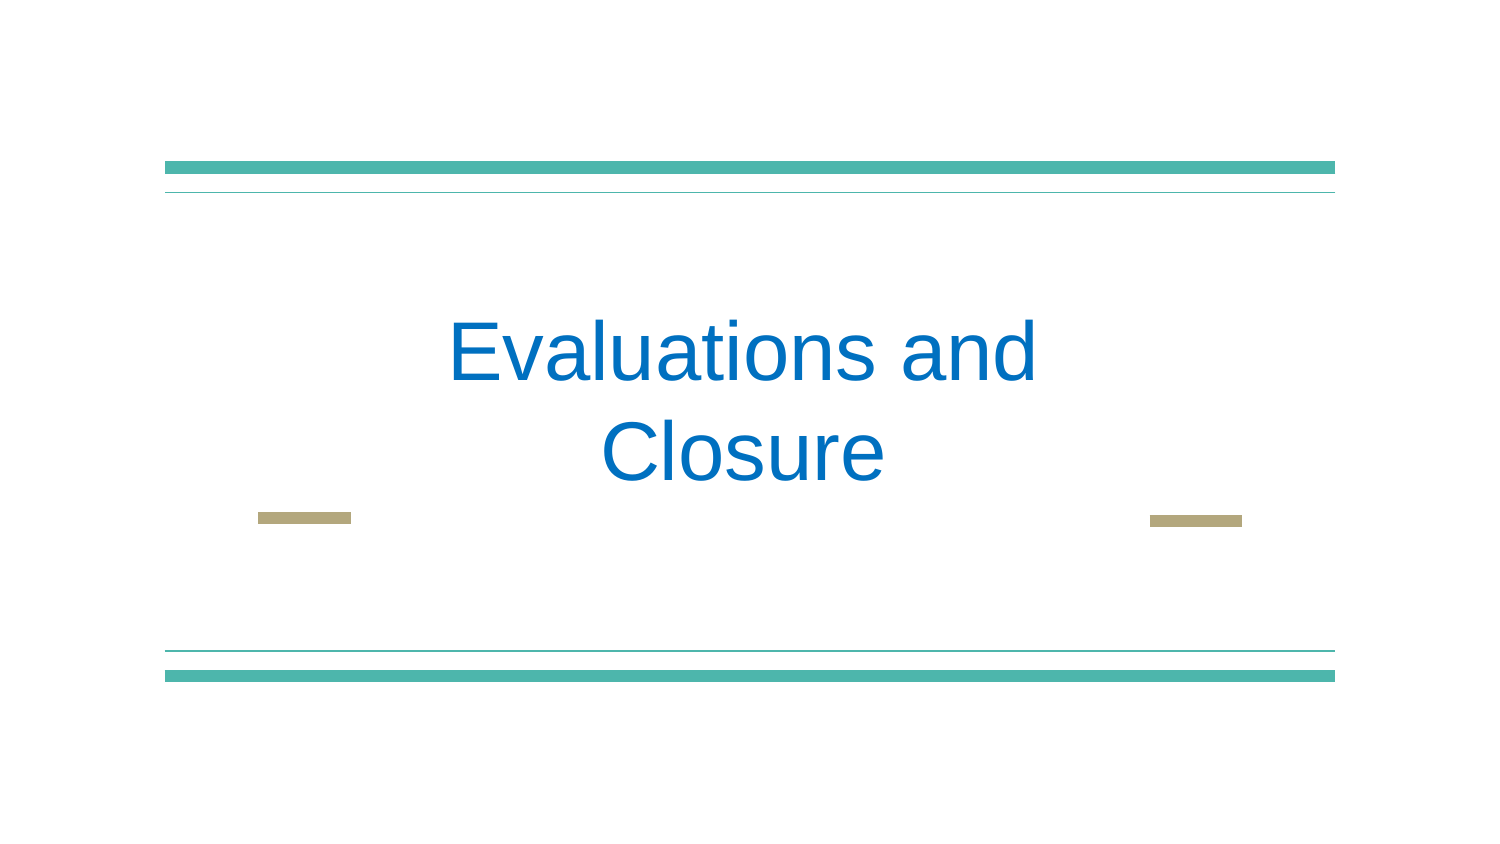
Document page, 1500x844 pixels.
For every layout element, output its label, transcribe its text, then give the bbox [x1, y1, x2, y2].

subtitle Evaluations and Closure [337, 281, 1150, 598]
